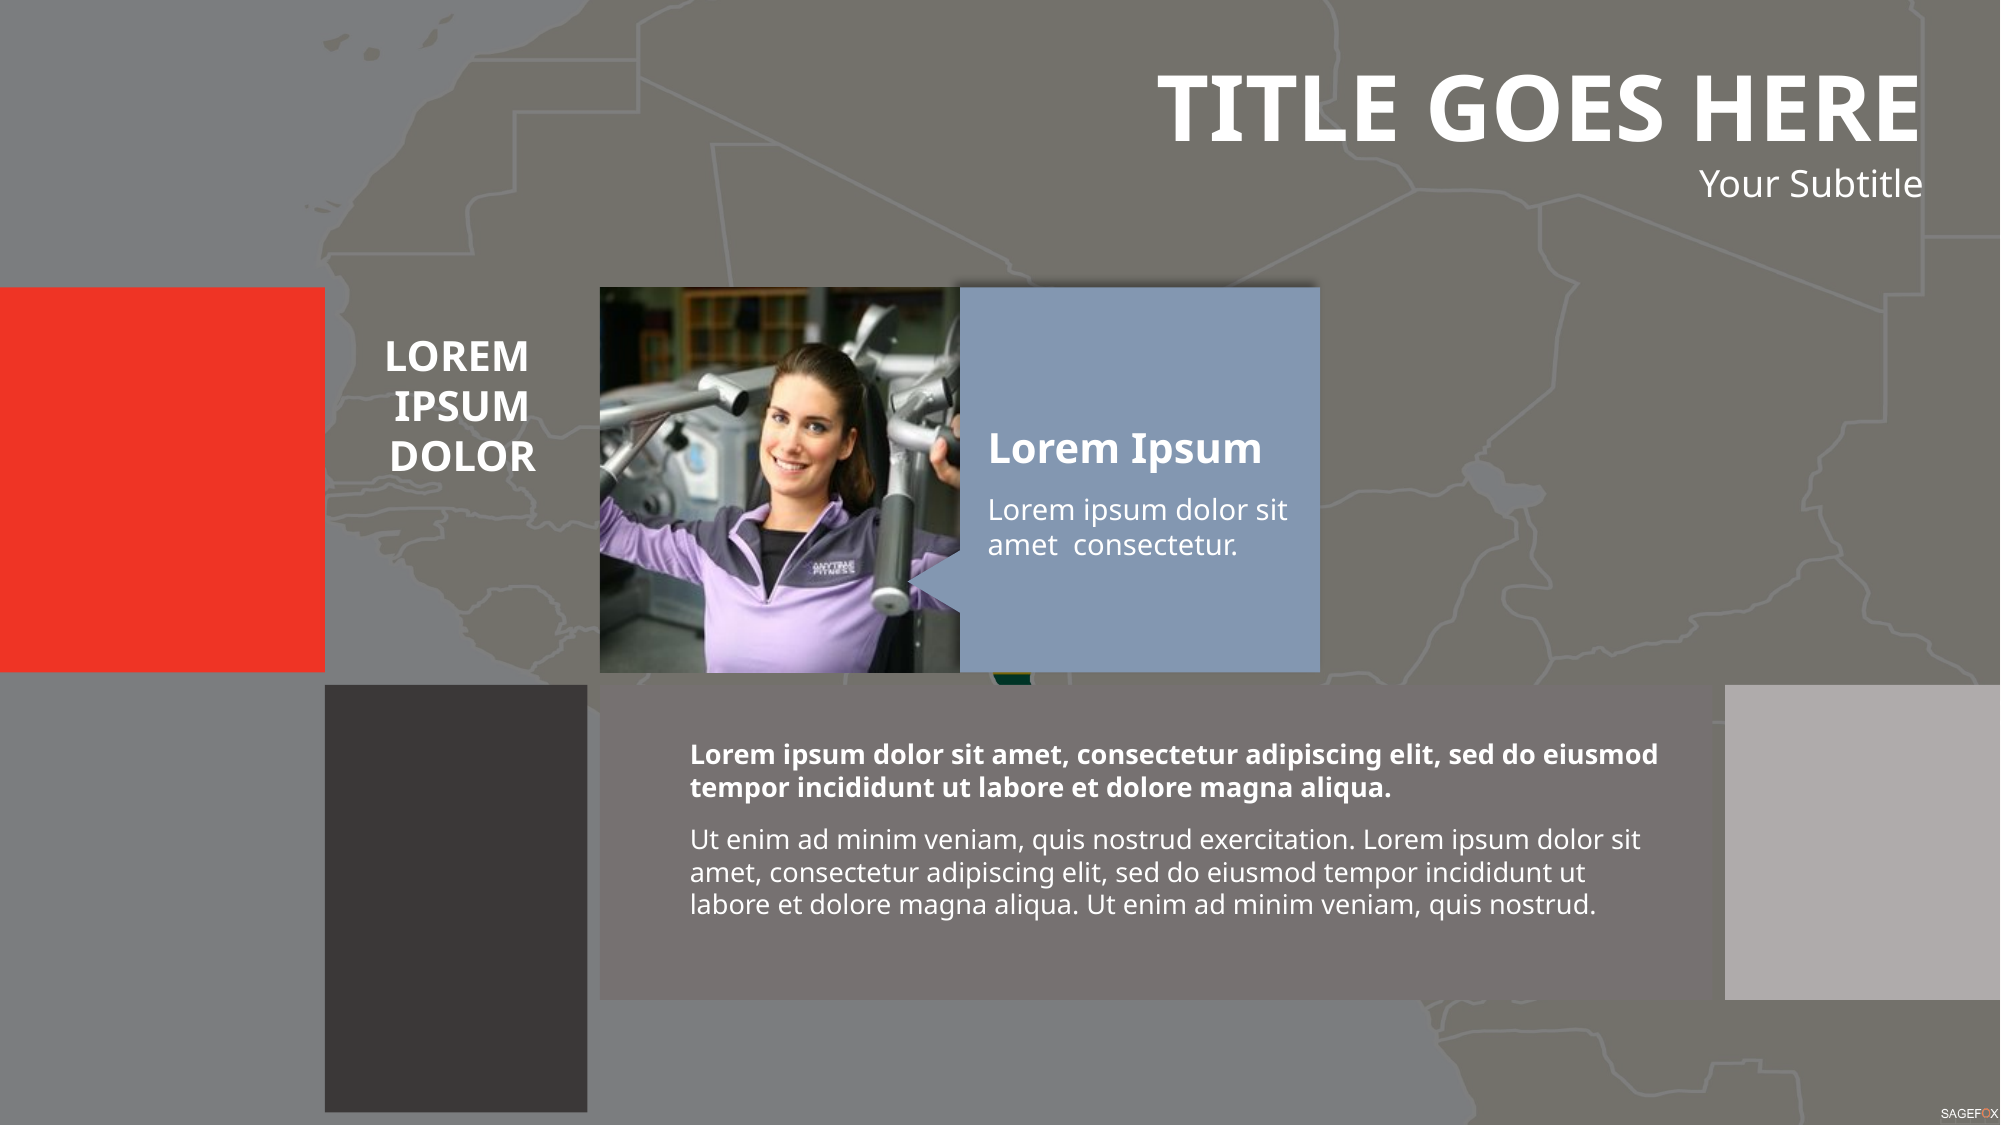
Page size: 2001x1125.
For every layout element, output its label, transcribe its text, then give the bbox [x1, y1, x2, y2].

text_box TITLE GOES HERE Your Subtitle [1035, 42, 1939, 212]
text_box [905, 286, 1322, 674]
text_box [324, 684, 588, 1113]
text_box LOREM IPSUM DOLOR [324, 324, 600, 485]
text_box [1724, 684, 2000, 1001]
text_box Lorem ipsum dolor sit amet, consectetur adipiscing elit, sed do eiusmod tempor incididunt ut labore et dolore magna aliqua. Ut enim ad minim veniam, quis nostrud exercitation. Lorem ipsum dolor sit amet, consectetur adipiscing elit, sed do eiusmod tempor incididunt ut labore et dolore magna aliqua. Ut enim ad minim veniam, quis nostrud. [675, 730, 1678, 928]
text_box [599, 684, 1713, 1001]
text_box [0, 286, 326, 673]
text_box [599, 286, 955, 673]
text_box Lorem Ipsum Lorem ipsum dolor sit amet consectetur. [977, 416, 1303, 567]
picture [0, 0, 2001, 1125]
